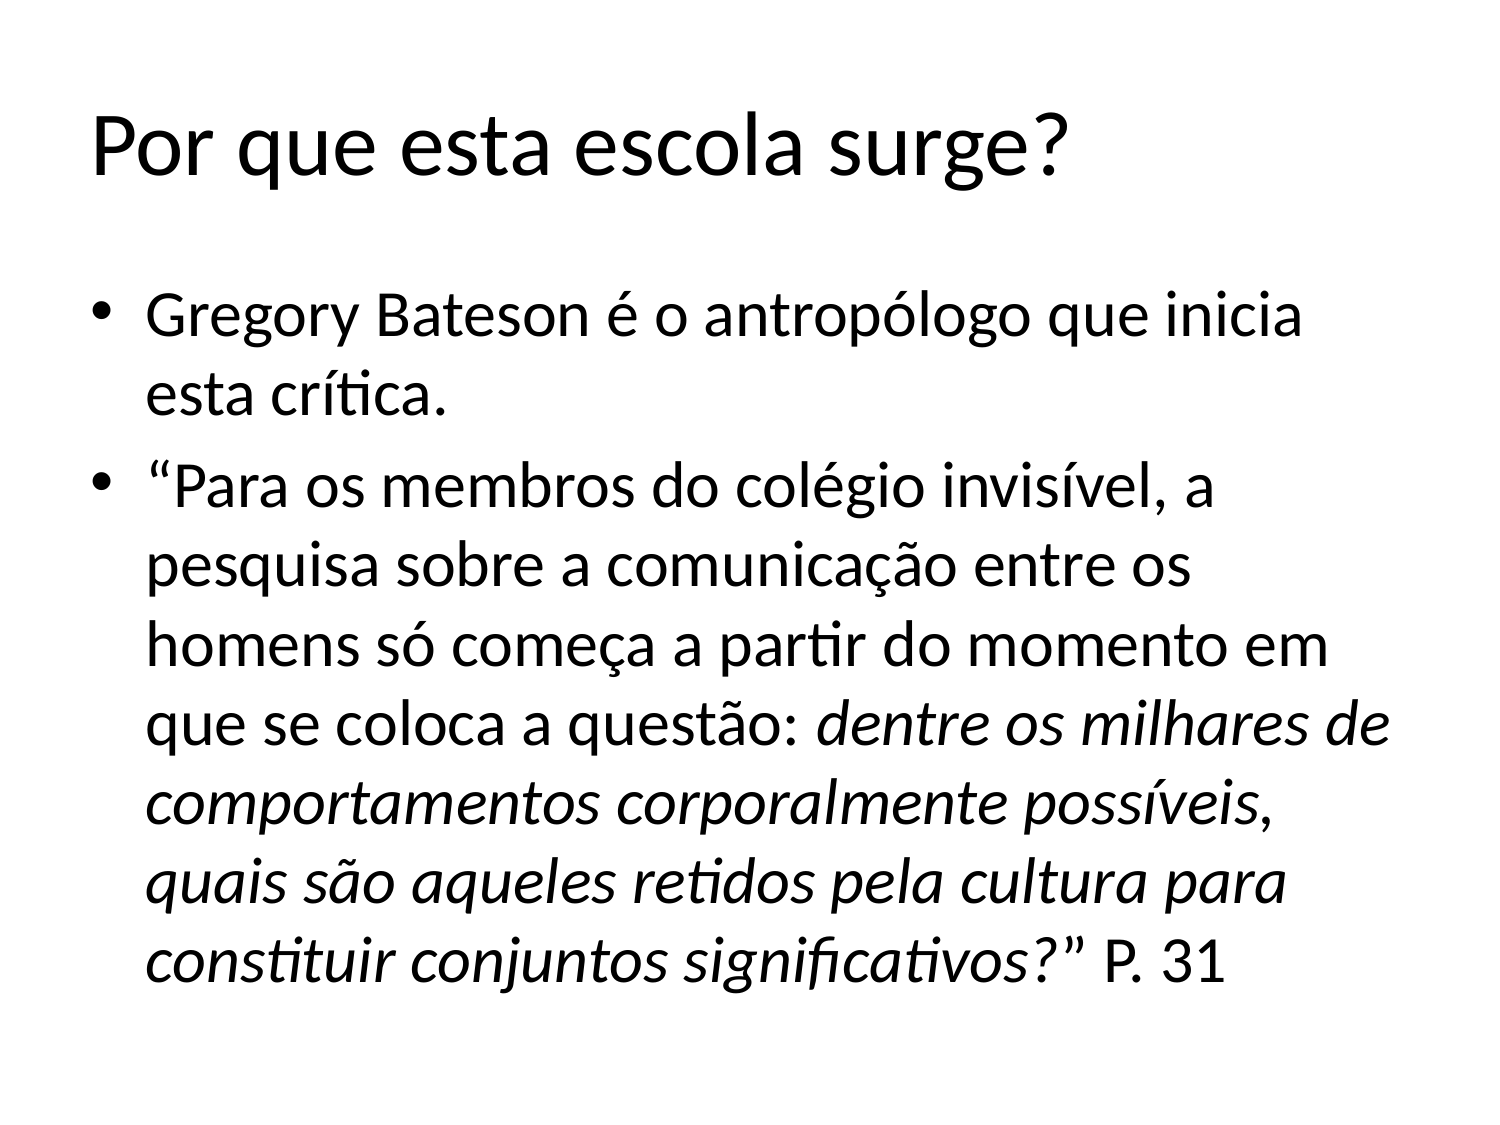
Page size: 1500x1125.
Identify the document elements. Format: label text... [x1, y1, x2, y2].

title Por que esta escola surge? [75, 45, 1425, 233]
list Gregory Bateson é o antropólogo que inicia esta crítica. “Para os membros do colégio invisível, a pesquisa sobre a comunicação entre os homens só começa a partir do momento em que se coloca a questão: dentre os milhares de comportamentos corporalmente possíveis, quais são aqueles retidos pela cultura para constituir conjuntos significativos?” P. 31 [75, 262, 1425, 1005]
